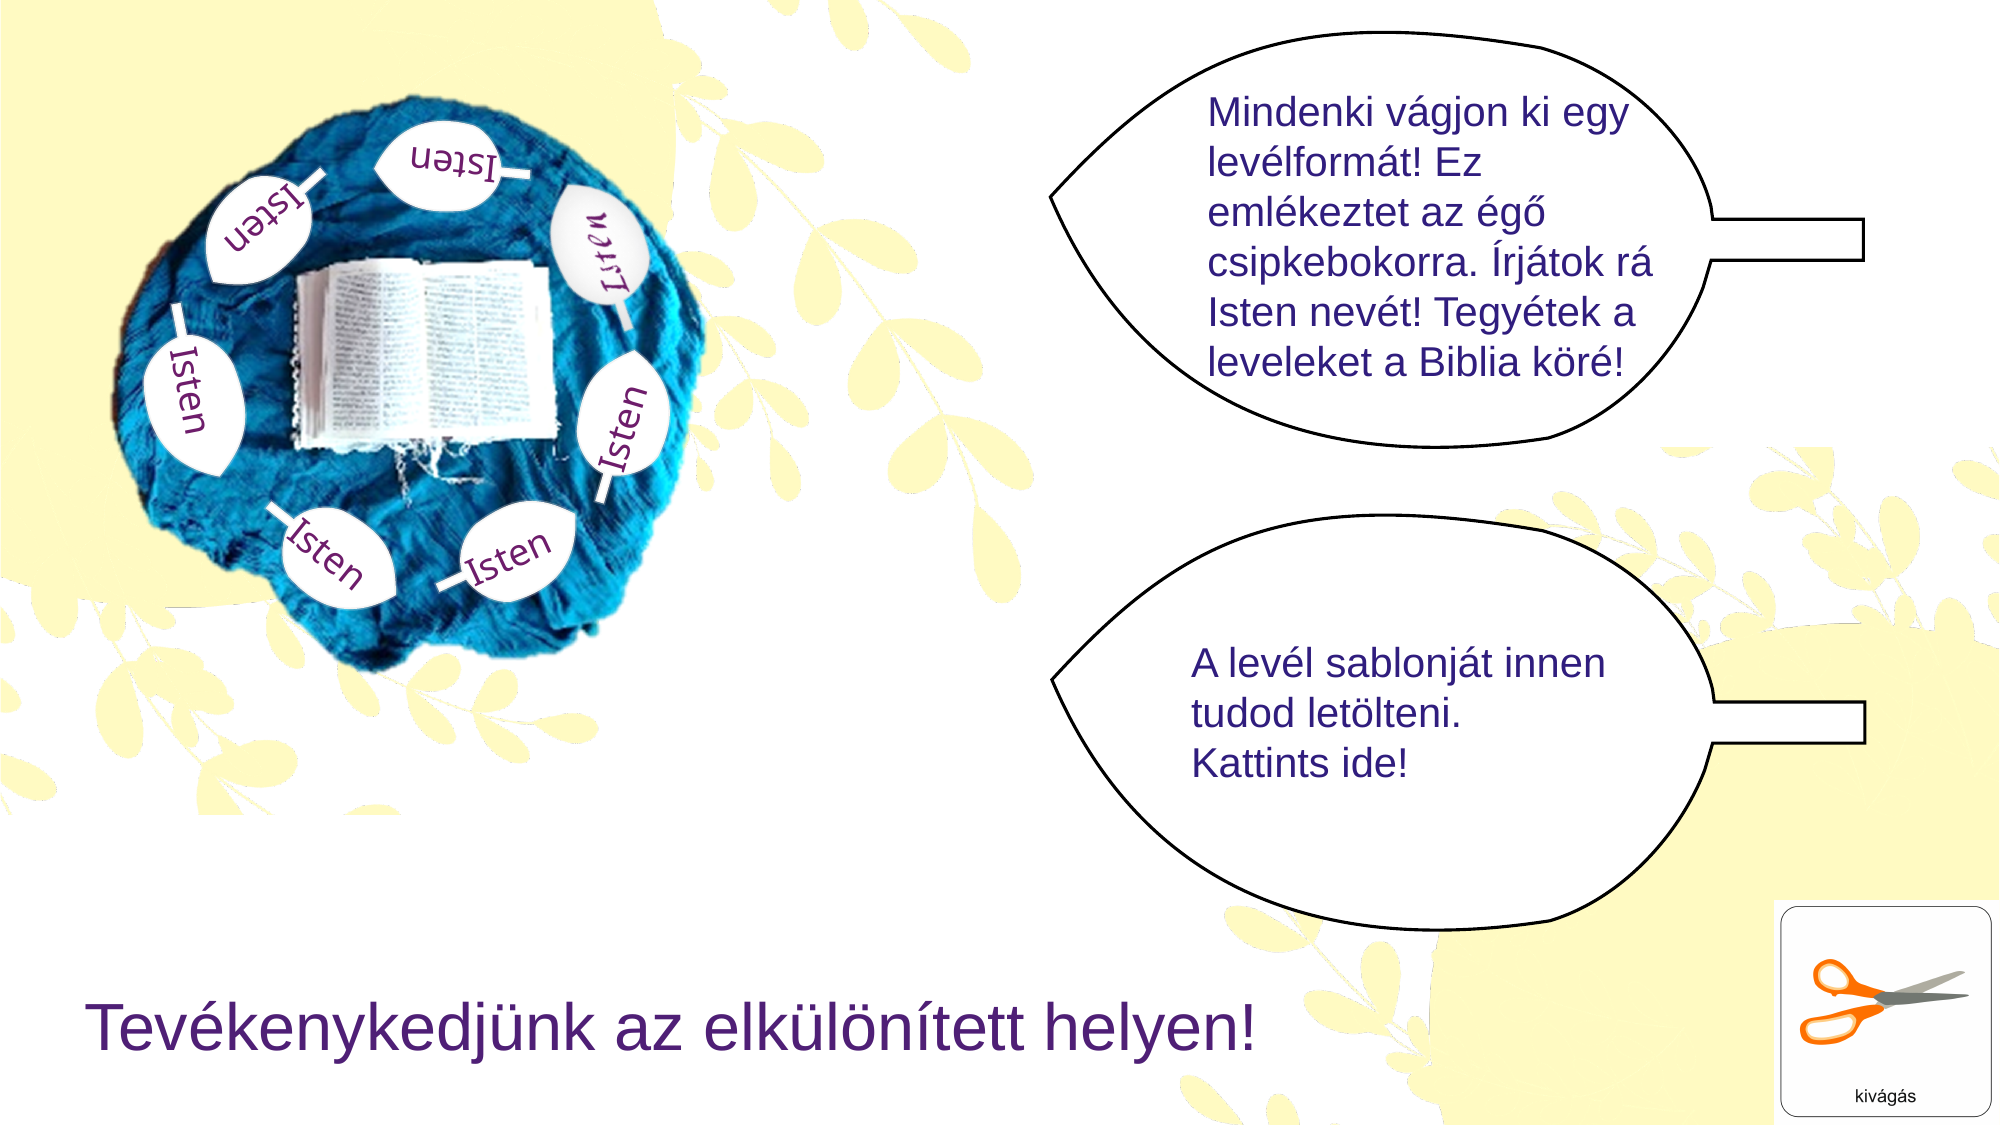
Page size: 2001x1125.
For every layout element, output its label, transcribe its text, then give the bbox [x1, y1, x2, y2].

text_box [1051, 515, 1865, 931]
text_box [1281, 31, 1610, 77]
text_box [1686, 149, 1865, 325]
picture [0, 0, 2000, 1125]
text_box Mindenki vágjon ki egy levélformát! Ez emlékeztet az égő csipkebokorra. Írjátok rá Isten nevét! Tegyétek a leveleket a Biblia köré! [1281, 77, 1686, 393]
text_box Tevékenykedjünk az elkülönített helyen! [69, 976, 917, 1071]
text_box [1281, 393, 1630, 447]
